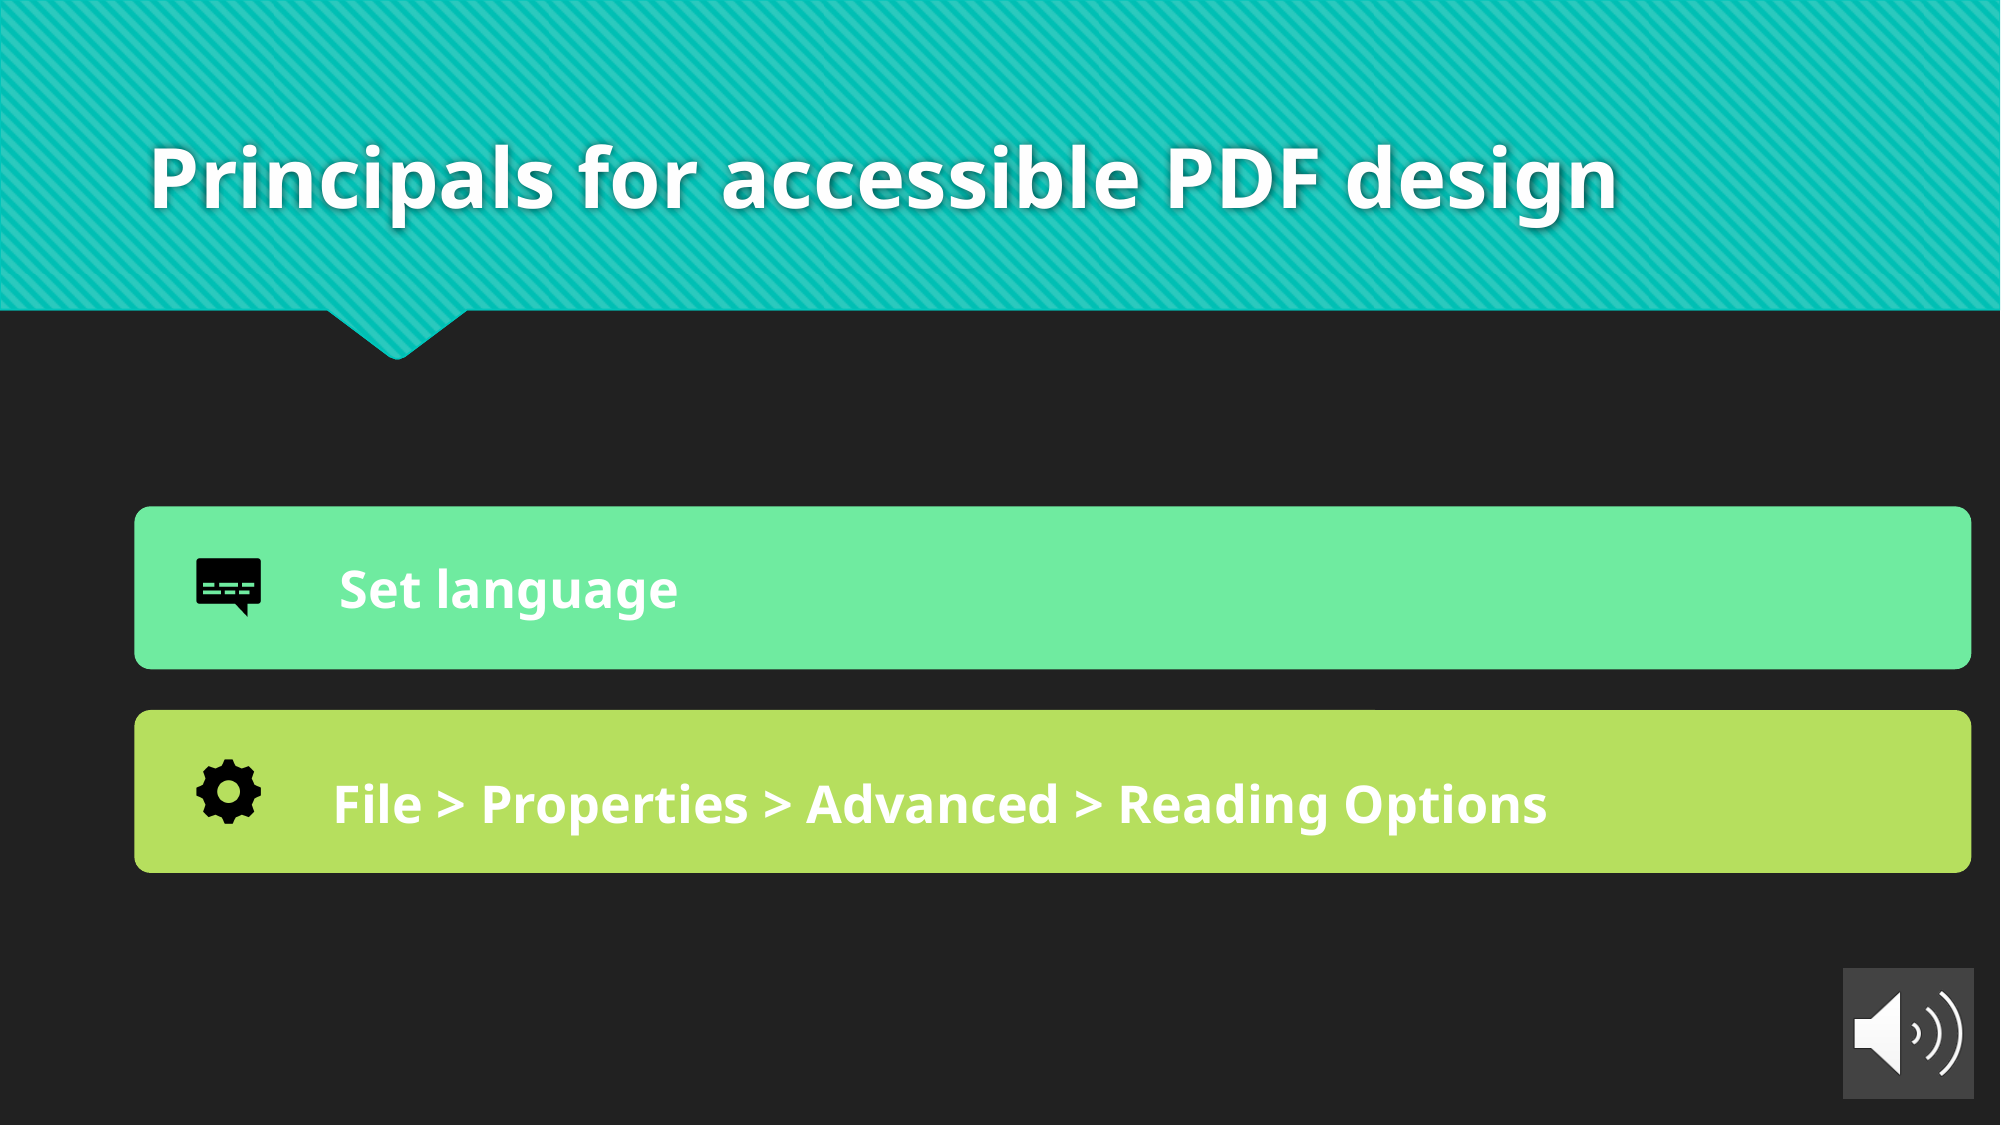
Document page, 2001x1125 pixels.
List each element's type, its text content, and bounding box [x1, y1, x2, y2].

picture [1841, 966, 1976, 1101]
text_box [0, 0, 2000, 360]
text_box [134, 417, 1972, 962]
title Principals for accessible PDF design [132, 73, 1868, 233]
